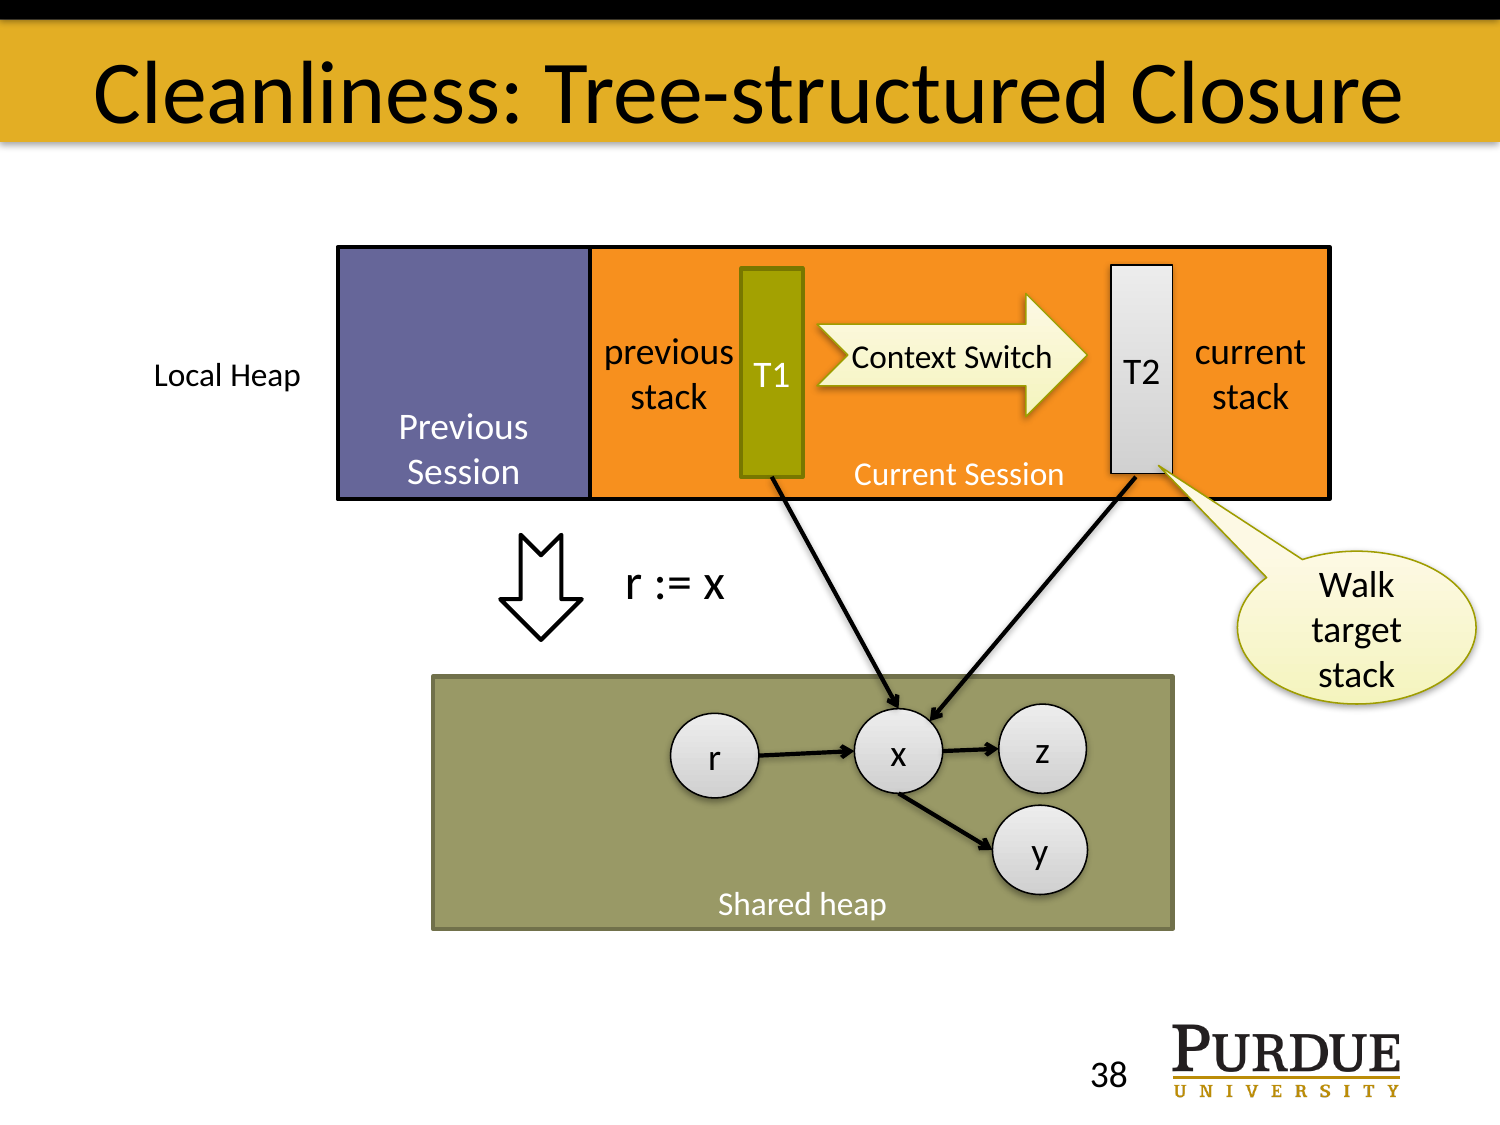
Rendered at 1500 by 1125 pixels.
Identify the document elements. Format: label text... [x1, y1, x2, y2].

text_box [771, 476, 899, 709]
text_box current stack [1179, 319, 1322, 425]
text_box r [669, 712, 760, 799]
text_box T1 [739, 266, 805, 479]
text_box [758, 750, 855, 756]
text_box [499, 534, 742, 641]
text_box previous stack [588, 319, 750, 425]
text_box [854, 703, 1088, 895]
text_box T2 [1110, 264, 1173, 474]
slide_number 38 [1074, 1042, 1425, 1103]
text_box Previous Session [336, 245, 588, 501]
text_box Current Session [588, 245, 1332, 501]
text_box Local Heap [139, 345, 317, 400]
text_box Context Switch [816, 292, 1088, 418]
text_box Shared heap [431, 674, 1175, 931]
text_box Walk target stack [1157, 464, 1477, 705]
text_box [929, 476, 1137, 722]
title Cleanliness: Tree-structured Closure [75, 19, 1425, 142]
